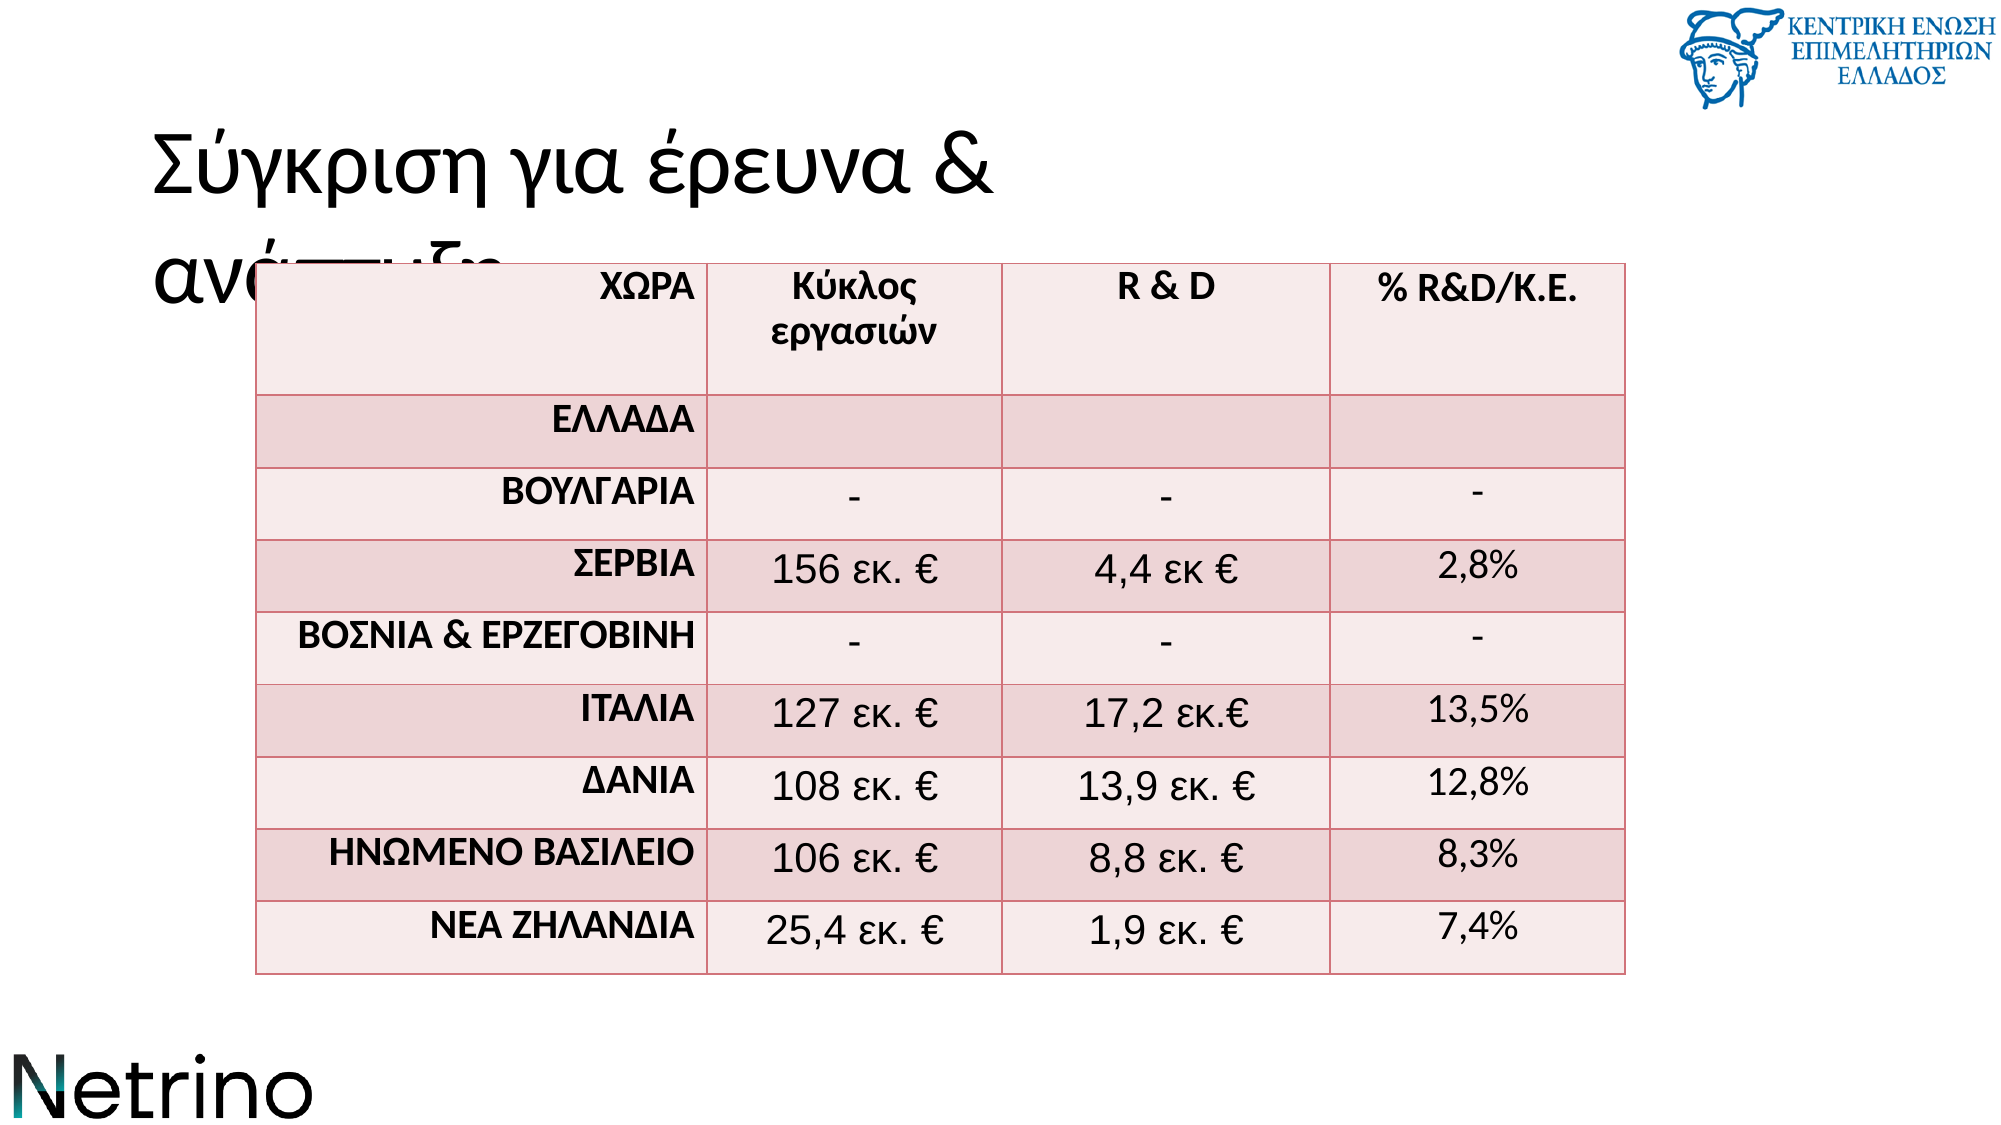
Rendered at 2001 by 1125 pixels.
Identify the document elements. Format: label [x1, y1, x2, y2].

table_cell [1331, 469, 1624, 539]
table_cell [257, 830, 706, 900]
table_header [257, 264, 706, 394]
table_cell [1003, 902, 1329, 973]
table_cell [1331, 541, 1624, 611]
table_cell [708, 469, 1001, 539]
table_cell [1003, 830, 1329, 900]
table_cell [1003, 396, 1329, 467]
table_cell [1331, 758, 1624, 828]
table_cell [257, 541, 706, 611]
table_cell [708, 396, 1001, 467]
picture [13, 1053, 312, 1119]
table_header [1331, 264, 1624, 394]
table_cell [1331, 830, 1624, 900]
table_cell [708, 541, 1001, 611]
table_cell [257, 613, 706, 684]
table_cell [1331, 685, 1624, 756]
table_cell [708, 902, 1001, 973]
picture [1679, 7, 2000, 110]
table_cell [708, 758, 1001, 828]
table_header [708, 264, 1001, 394]
table_cell [708, 685, 1001, 756]
table_cell [1331, 613, 1624, 684]
table_cell [1003, 685, 1329, 756]
table_cell [1331, 396, 1624, 467]
table_header [1003, 264, 1329, 394]
table_cell [257, 902, 706, 973]
table_cell [708, 830, 1001, 900]
table_cell [257, 758, 706, 828]
table_cell [1003, 541, 1329, 611]
table_cell [257, 469, 706, 539]
table_cell [257, 685, 706, 756]
table_cell [1331, 902, 1624, 973]
table_cell [708, 613, 1001, 684]
table_cell [257, 396, 706, 467]
table_cell [1003, 758, 1329, 828]
table_cell [1003, 469, 1329, 539]
title [150, 99, 1353, 322]
table_cell [1003, 613, 1329, 684]
